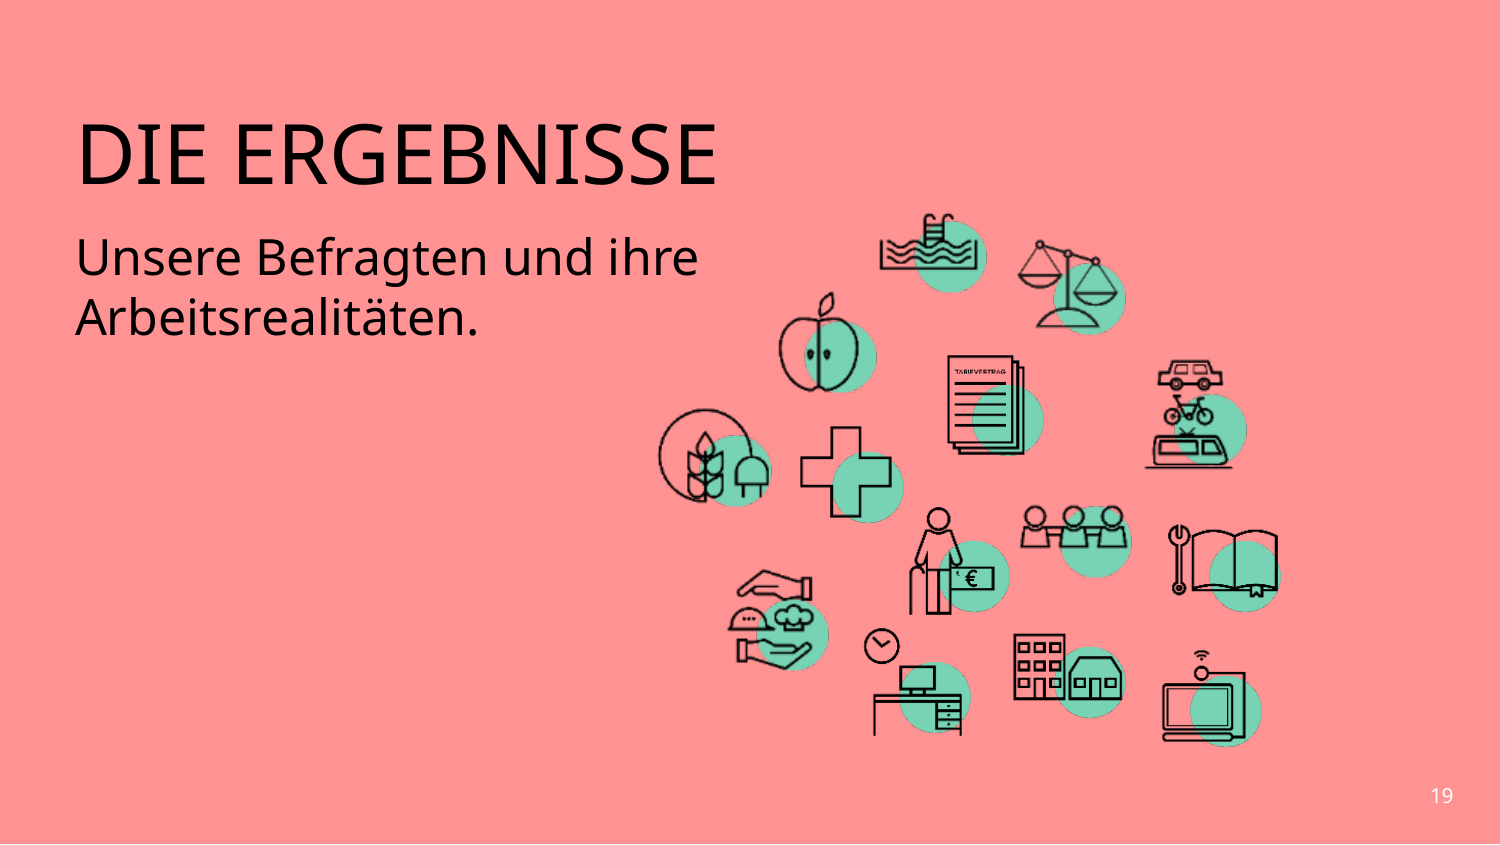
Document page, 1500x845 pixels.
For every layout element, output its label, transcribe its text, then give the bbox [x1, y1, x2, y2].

slide_number 18 [1400, 779, 1484, 815]
title Die Ergebnisse [75, 100, 1356, 202]
text_box Unsere Befragten und ihre Arbeitsrealitäten. [75, 225, 713, 326]
picture [1142, 635, 1265, 758]
picture [1162, 500, 1285, 622]
picture [653, 181, 990, 518]
picture [710, 558, 832, 681]
picture [785, 222, 1250, 743]
